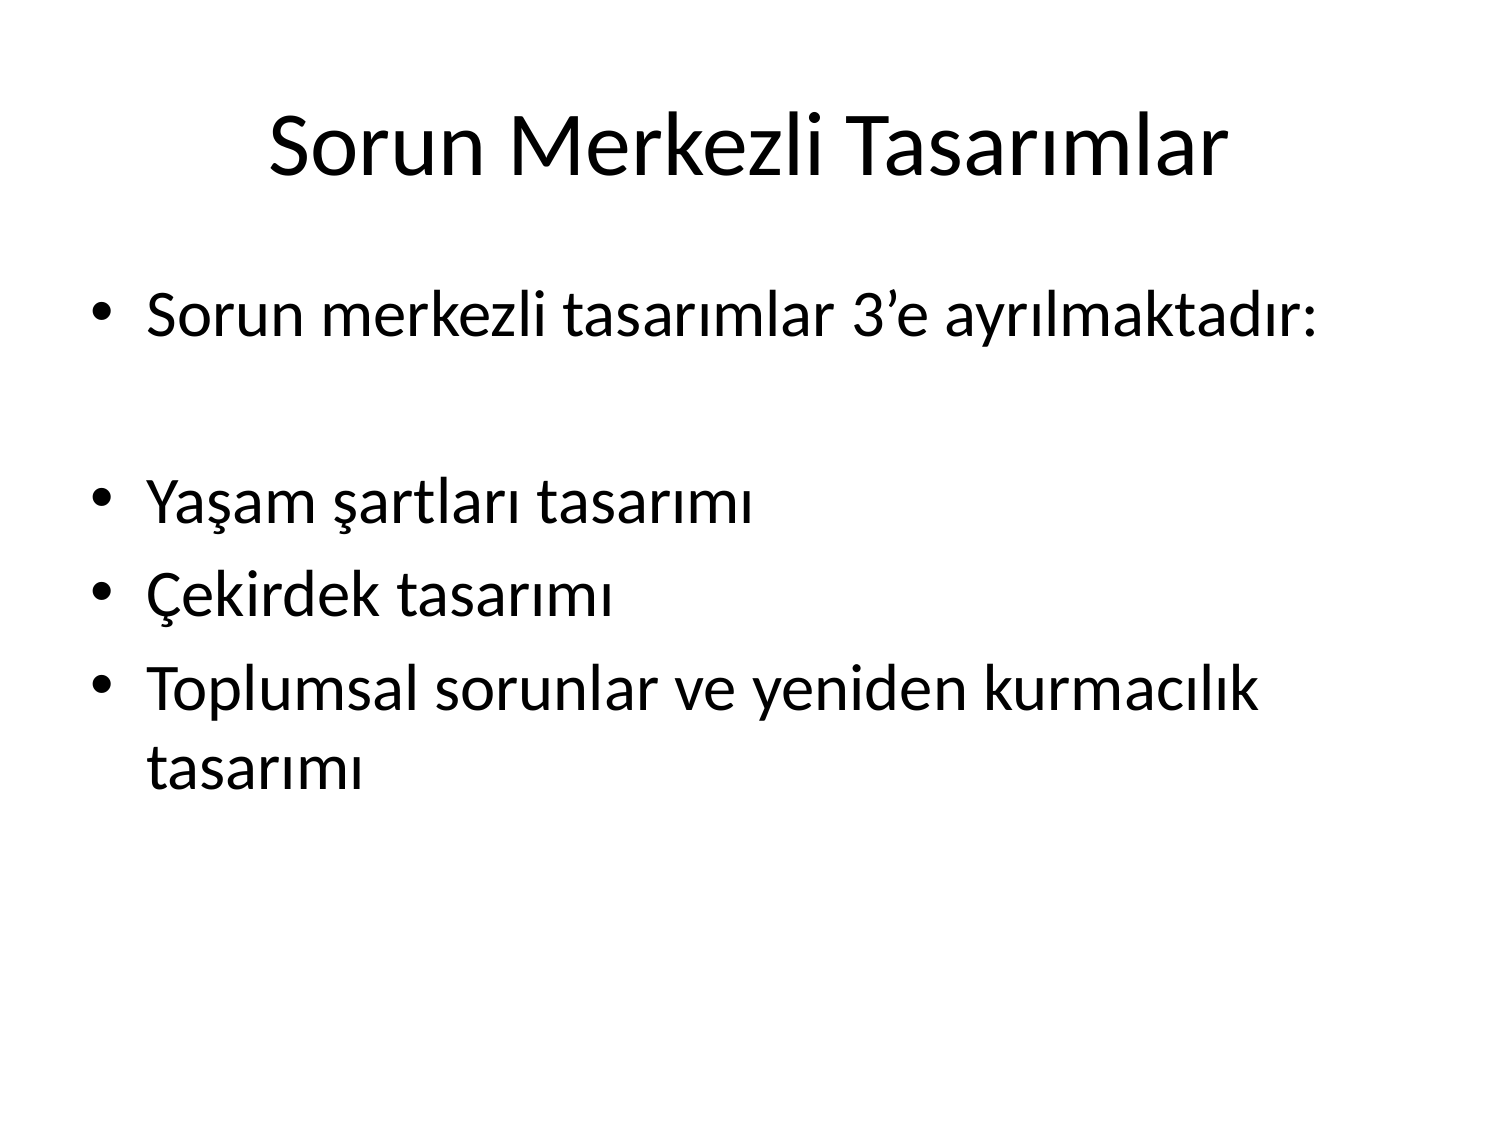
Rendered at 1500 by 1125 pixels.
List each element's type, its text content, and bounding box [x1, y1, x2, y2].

title Sorun Merkezli Tasarımlar [75, 45, 1425, 233]
list Sorun merkezli tasarımlar 3’e ayrılmaktadır: Yaşam şartları tasarımı Çekirdek tasarımı Toplumsal sorunlar ve yeniden kurmacılık tasarımı [75, 262, 1425, 1005]
